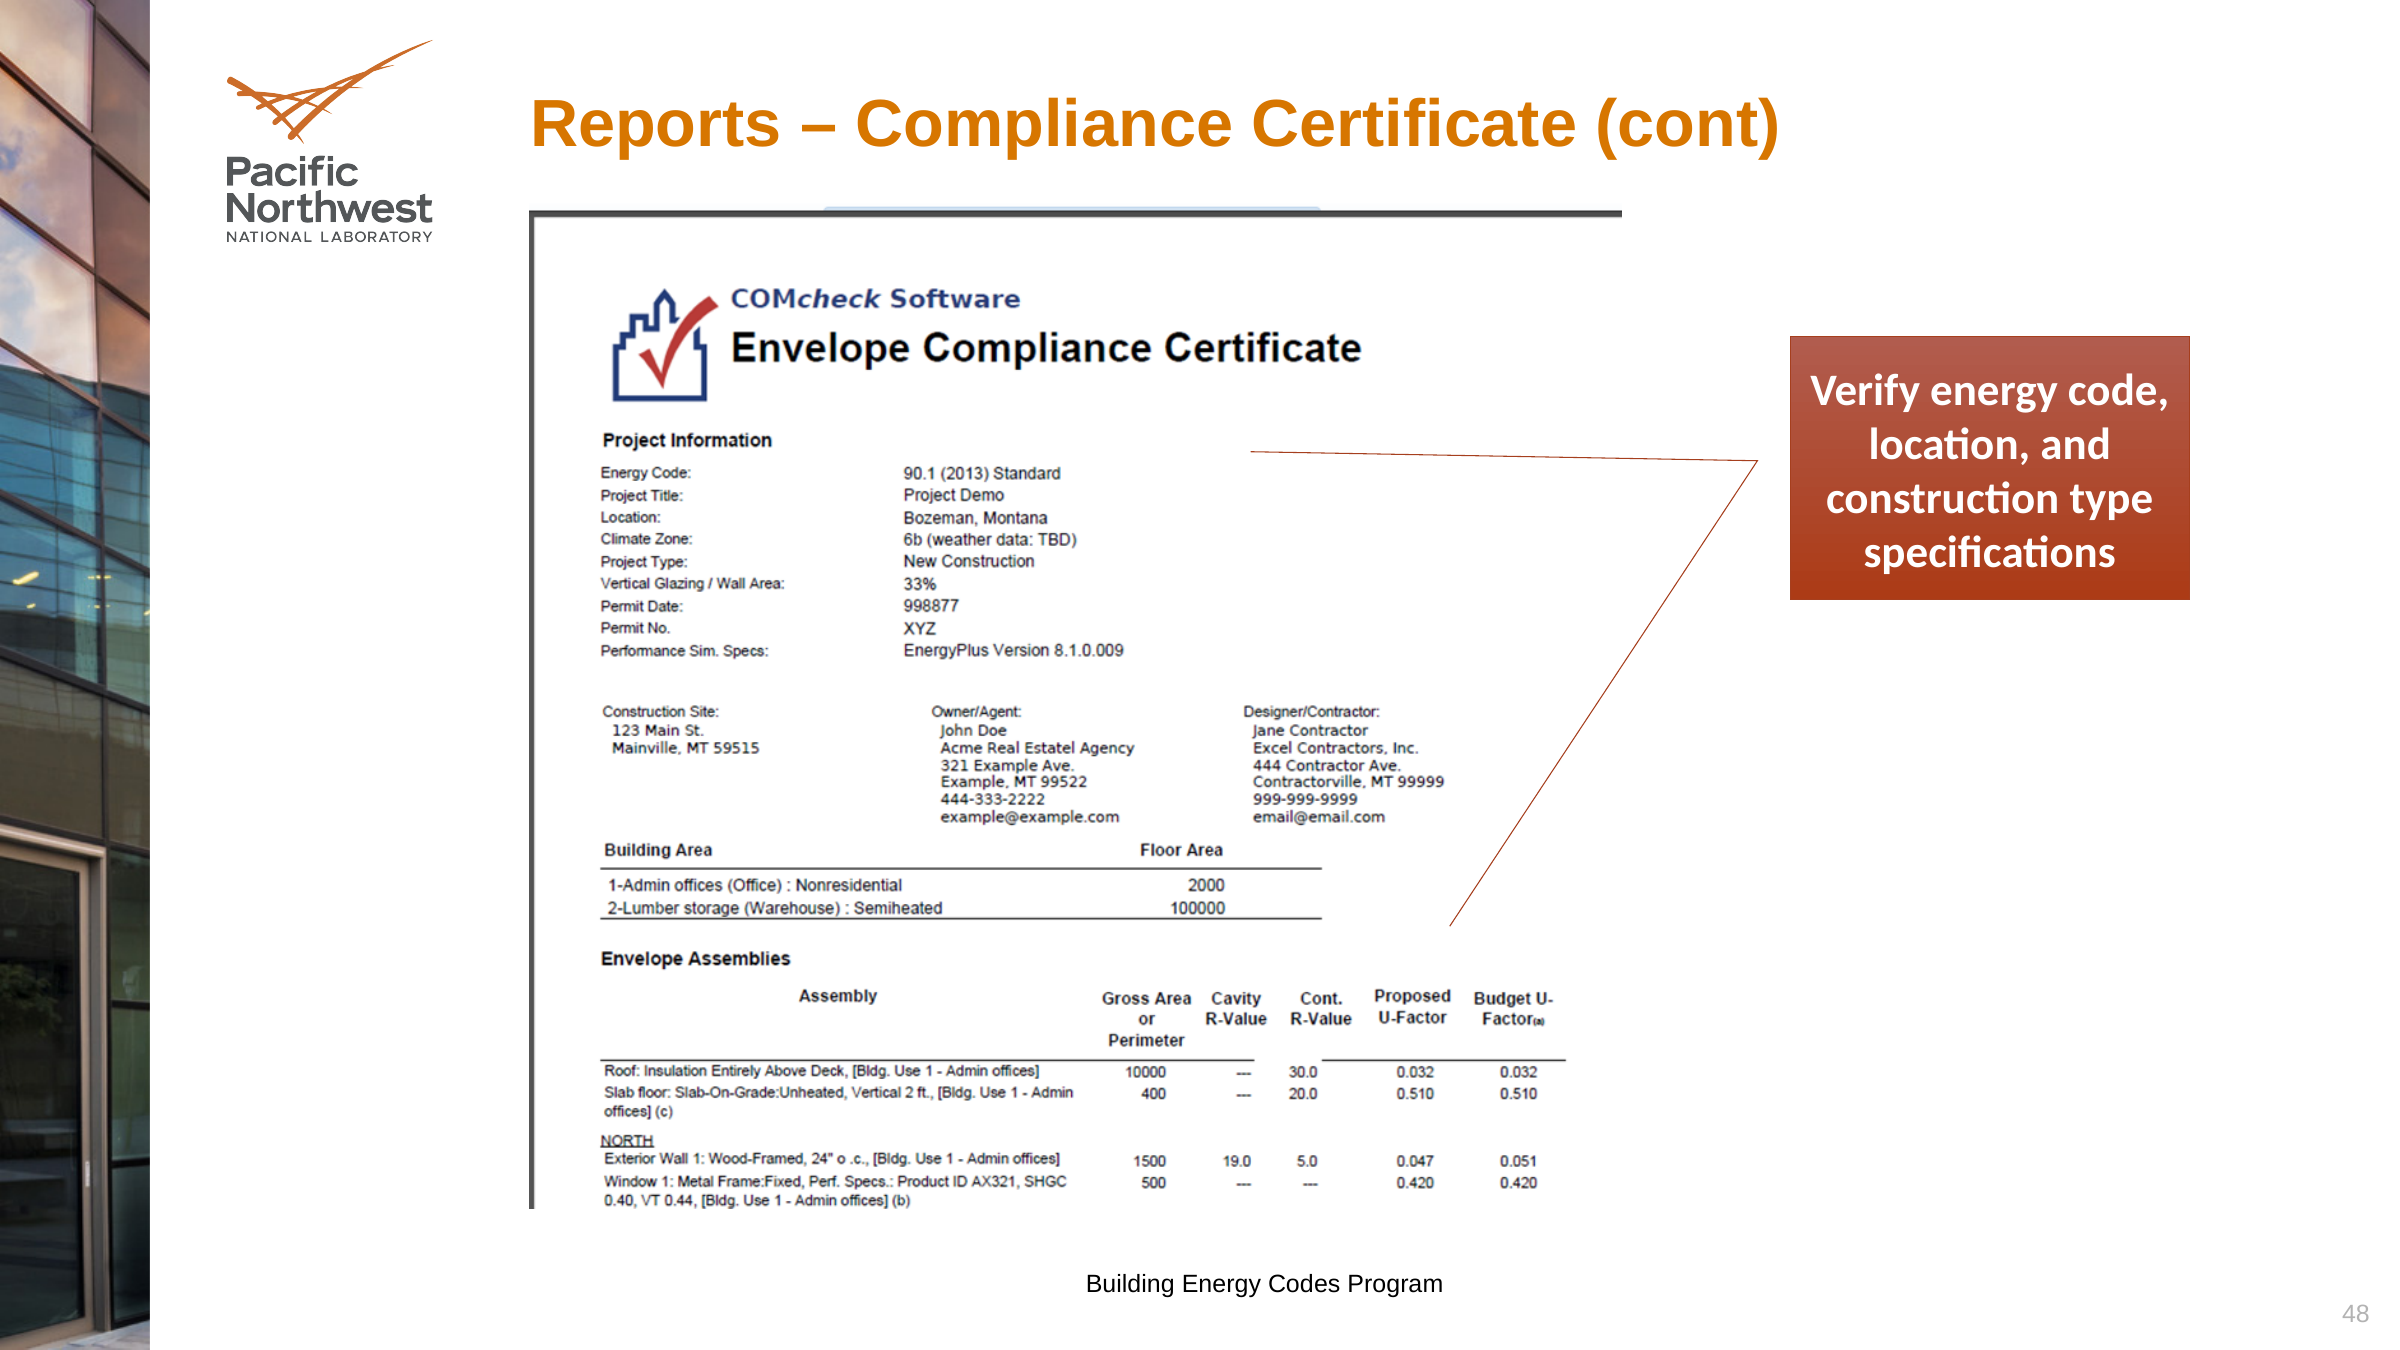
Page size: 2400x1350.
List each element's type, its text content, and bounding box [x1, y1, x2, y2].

slide_number 48 [2295, 1275, 2370, 1350]
text_box Verify energy code, location, and construction type specifications [1790, 336, 2190, 600]
picture [0, 0, 149, 1350]
picture [529, 203, 1622, 1209]
text_box Building Energy Codes Program [1027, 1252, 1503, 1313]
text_box Verify energy code, location, and construction type specifications [1622, 457, 1759, 667]
text_box Reports – Compliance Certificate (cont) [529, 79, 1925, 160]
picture [225, 38, 435, 244]
